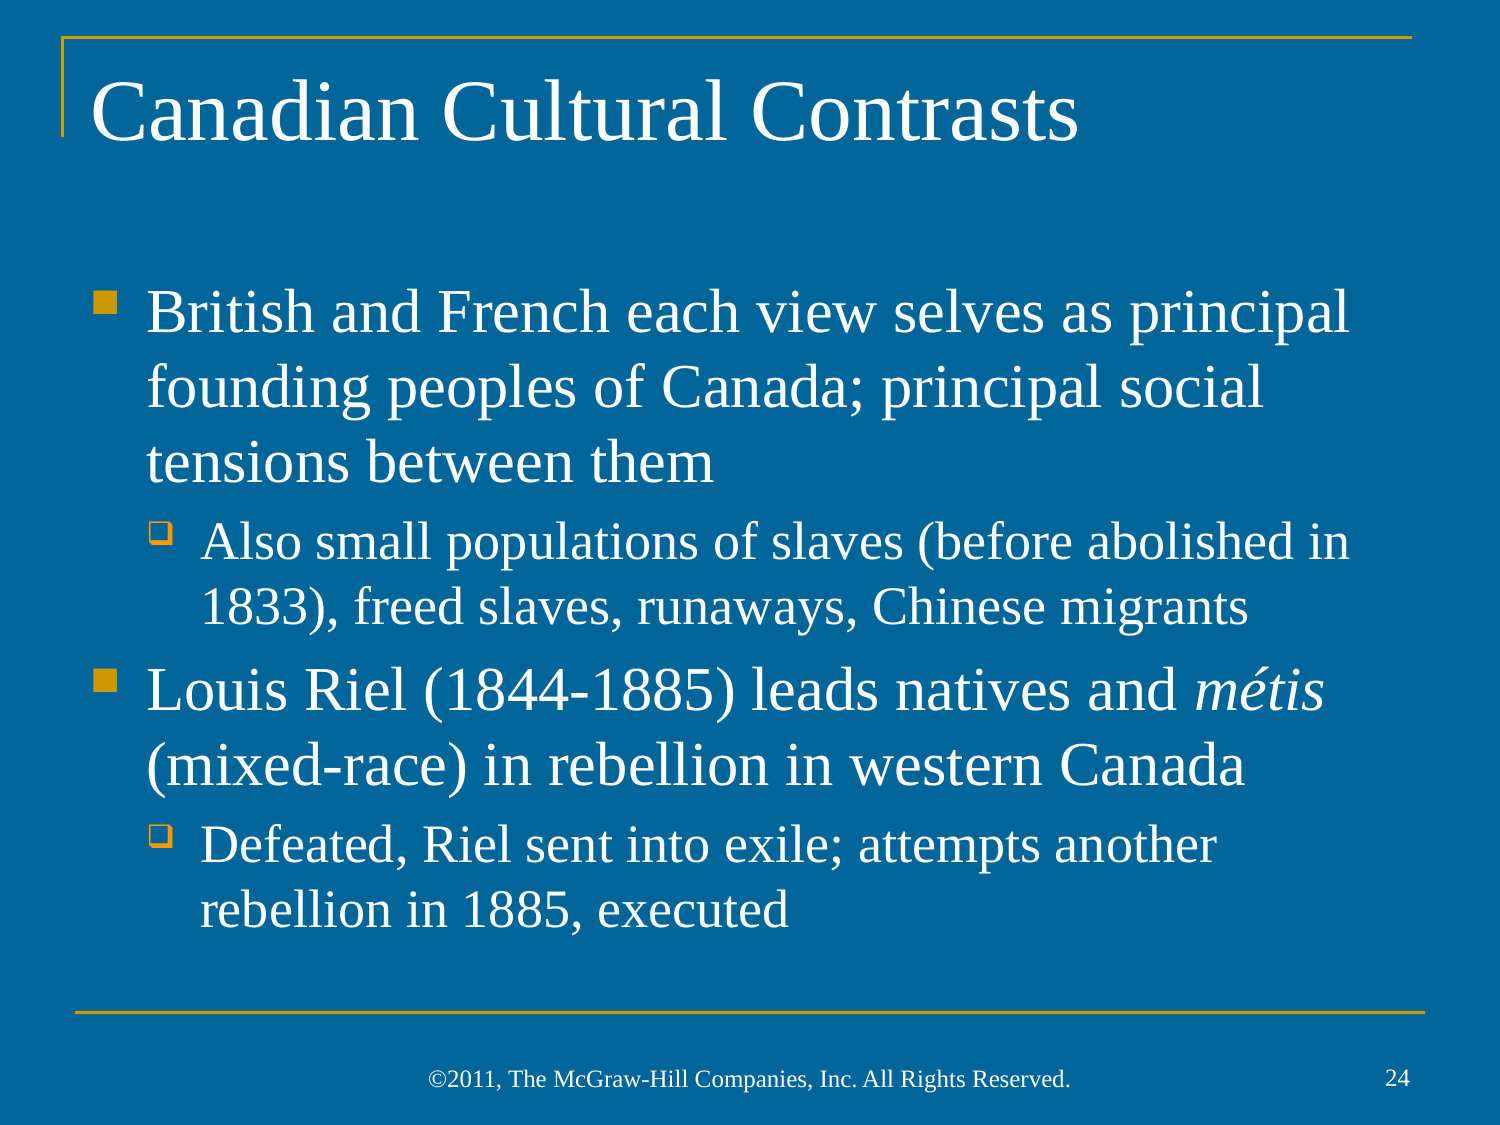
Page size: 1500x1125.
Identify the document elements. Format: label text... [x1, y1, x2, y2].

list British and French each view selves as principal founding peoples of Canada; principal social tensions between them Also small populations of slaves (before abolished in 1833), freed slaves, runaways, Chinese migrants Louis Riel (1844-1885) leads natives and métis (mixed-race) in rebellion in western Canada Defeated, Riel sent into exile; attempts another rebellion in 1885, executed [74, 262, 1426, 1006]
title Canadian Cultural Contrasts [74, 45, 1426, 233]
slide_number 24 [1074, 1023, 1426, 1100]
footer ©2011, The McGraw-Hill Companies, Inc. All Rights Reserved. [324, 1024, 1176, 1101]
